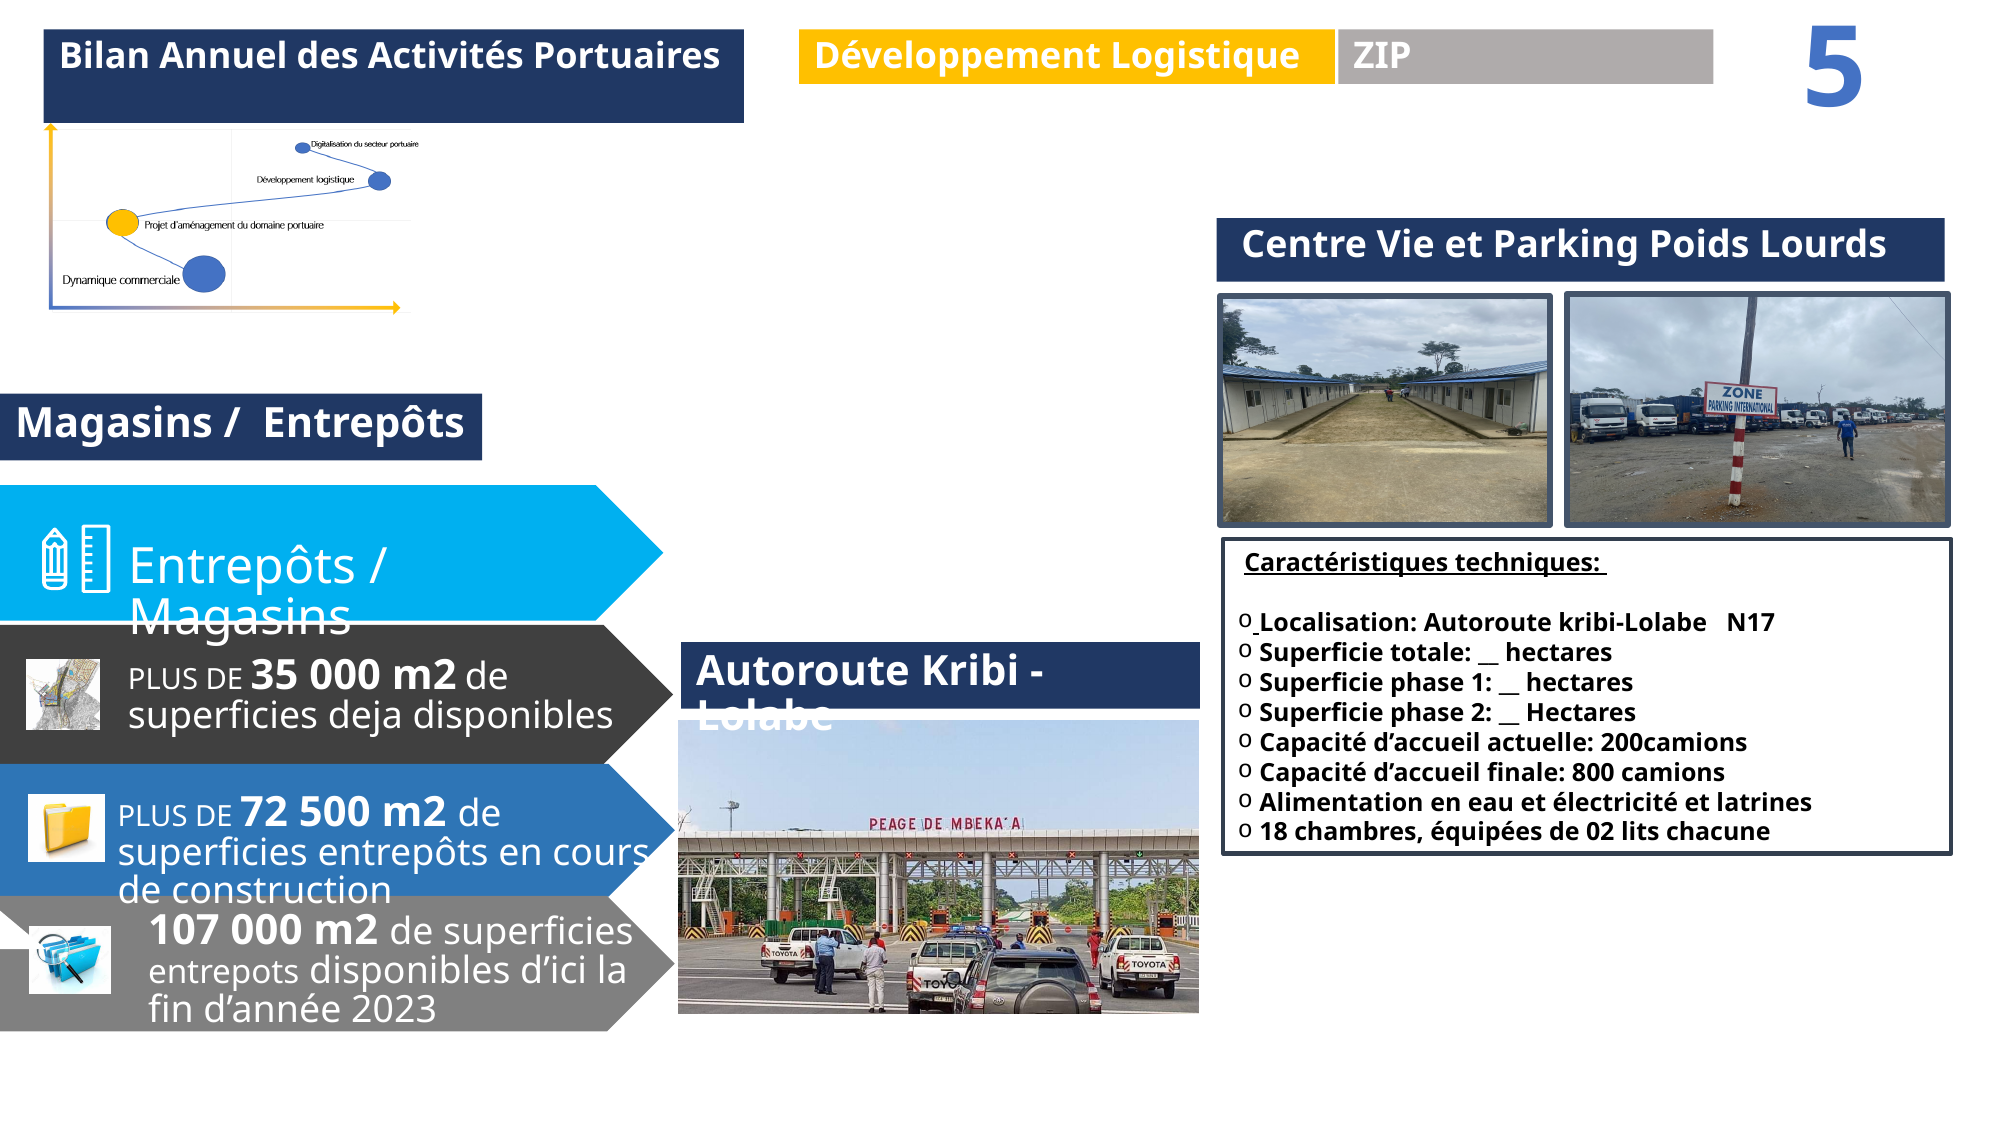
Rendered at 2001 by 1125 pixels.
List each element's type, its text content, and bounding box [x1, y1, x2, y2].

text_box Bilan Annuel des Activités Portuaires [43, 29, 744, 123]
picture [678, 720, 1199, 1014]
picture [28, 794, 105, 862]
picture [1223, 299, 1547, 522]
picture [1569, 296, 1945, 522]
picture [43, 121, 421, 315]
picture [26, 659, 100, 730]
text_box Magasins / Entrepôts [0, 393, 483, 461]
text_box 107 000 m2 de superficies entrepots disponibles d’ici la fin d’année 2023 [148, 1032, 653, 1038]
picture [29, 926, 111, 994]
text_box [0, 485, 682, 1032]
text_box Centre Vie et Parking Poids Lourds [1216, 218, 1945, 282]
text_box Autoroute Kribi - Lolabe [682, 642, 1200, 709]
text_box Caractéristiques techniques: Localisation: Autoroute kribi-Lolabe N17 Superficie totale: __ hectares Superficie phase 1: __ hectares Superficie phase 2: __ Hectares Capacité d’accueil actuelle: 200camions Capacité d’accueil finale: 800 camions Alimentation en eau et électricité et latrines 18 chambres, équipées de 02 lits chacune [1223, 539, 1952, 854]
text_box 5 [1713, 0, 1957, 137]
text_box ZIP [1338, 29, 1713, 84]
text_box Développement Logistique [799, 29, 1335, 84]
